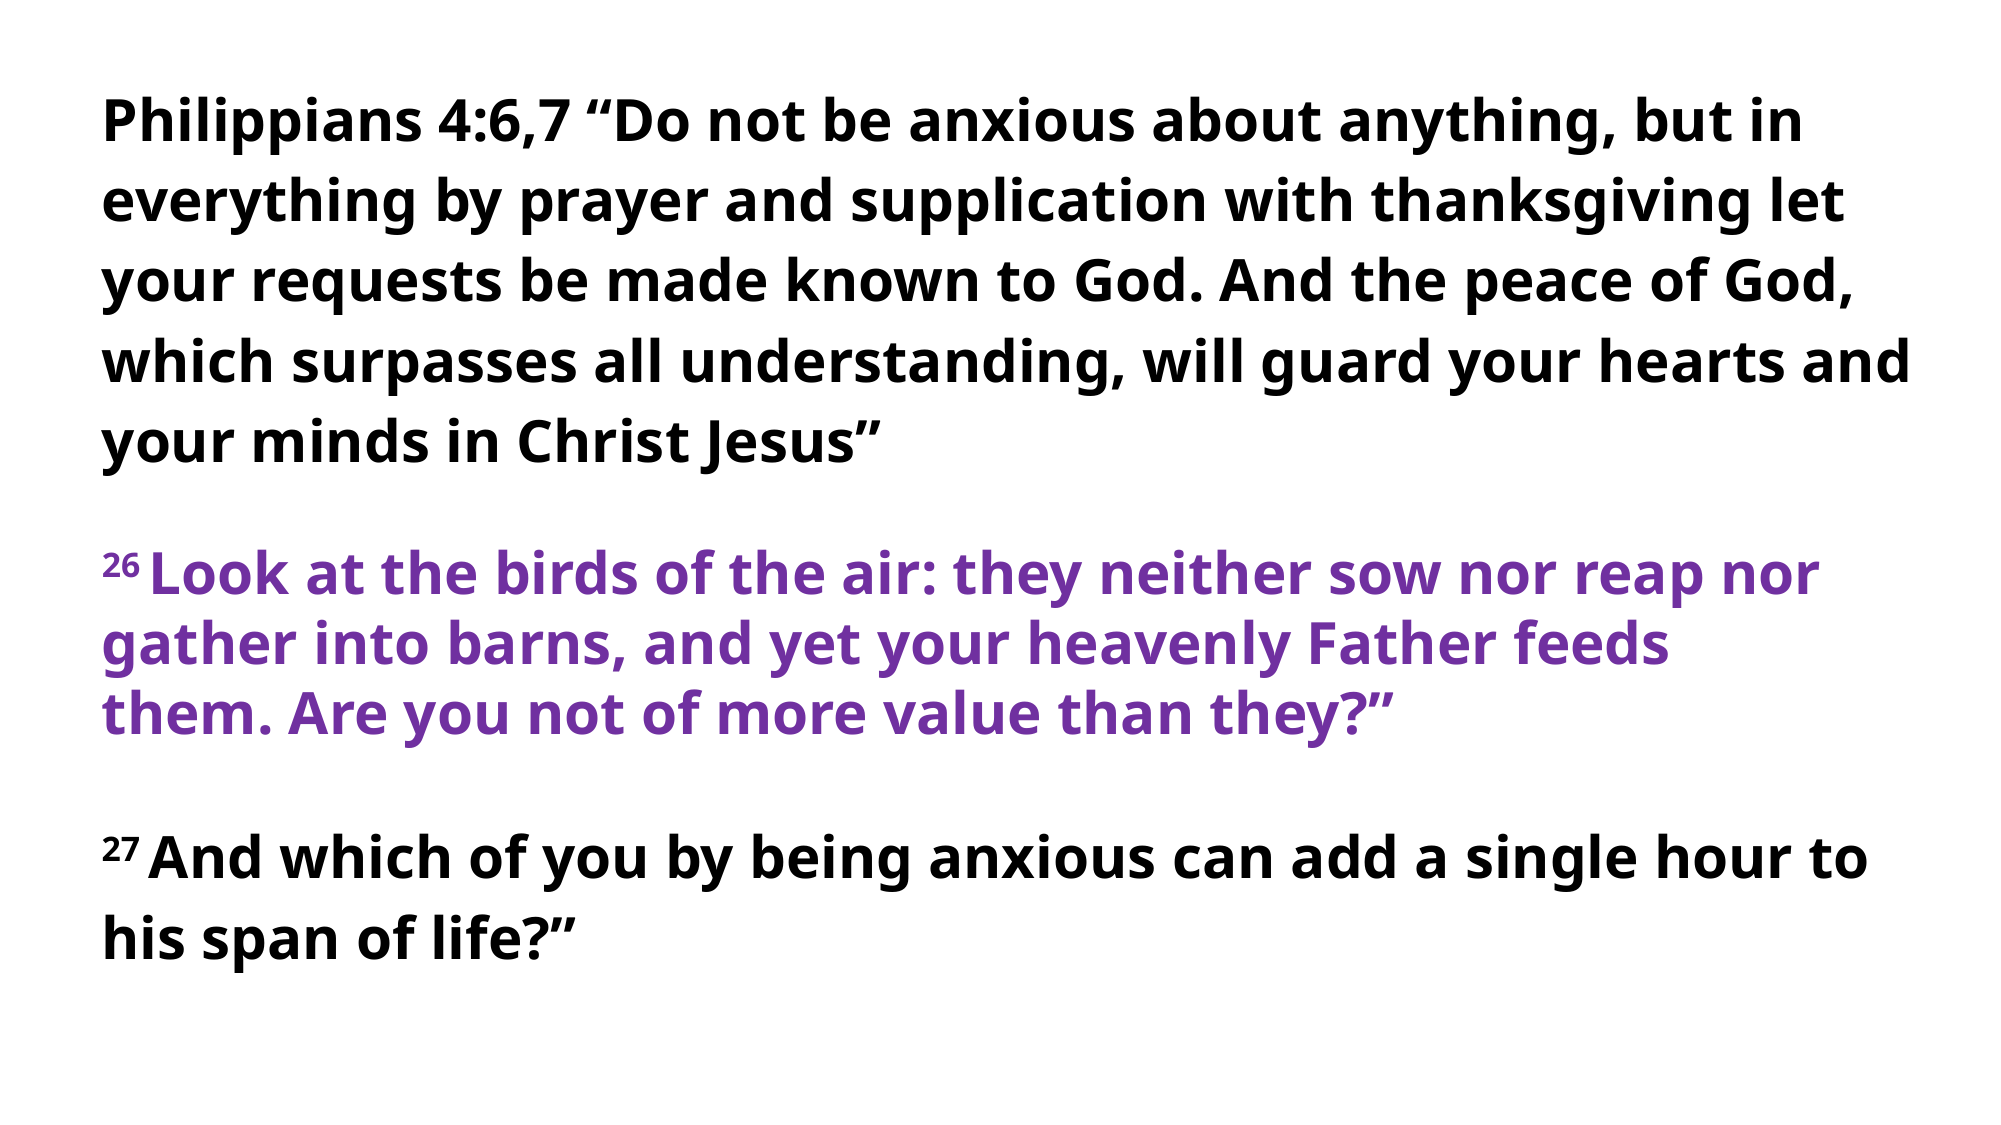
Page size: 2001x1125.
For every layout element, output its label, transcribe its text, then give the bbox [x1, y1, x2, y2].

text_box 26 Look at the birds of the air: they neither sow nor reap nor gather into barns, and yet your heavenly Father feeds them. Are you not of more value than they?” [87, 529, 1923, 754]
text_box 27 And which of you by being anxious can add a single hour to his span of life?” [86, 802, 1895, 979]
text_box Philippians 4:6,7 “Do not be anxious about anything, but in everything by prayer and supplication with thanksgiving let your requests be made known to God. And the peace of God, which surpasses all understanding, will guard your hearts and your minds in Christ Jesus” [87, 64, 1941, 482]
